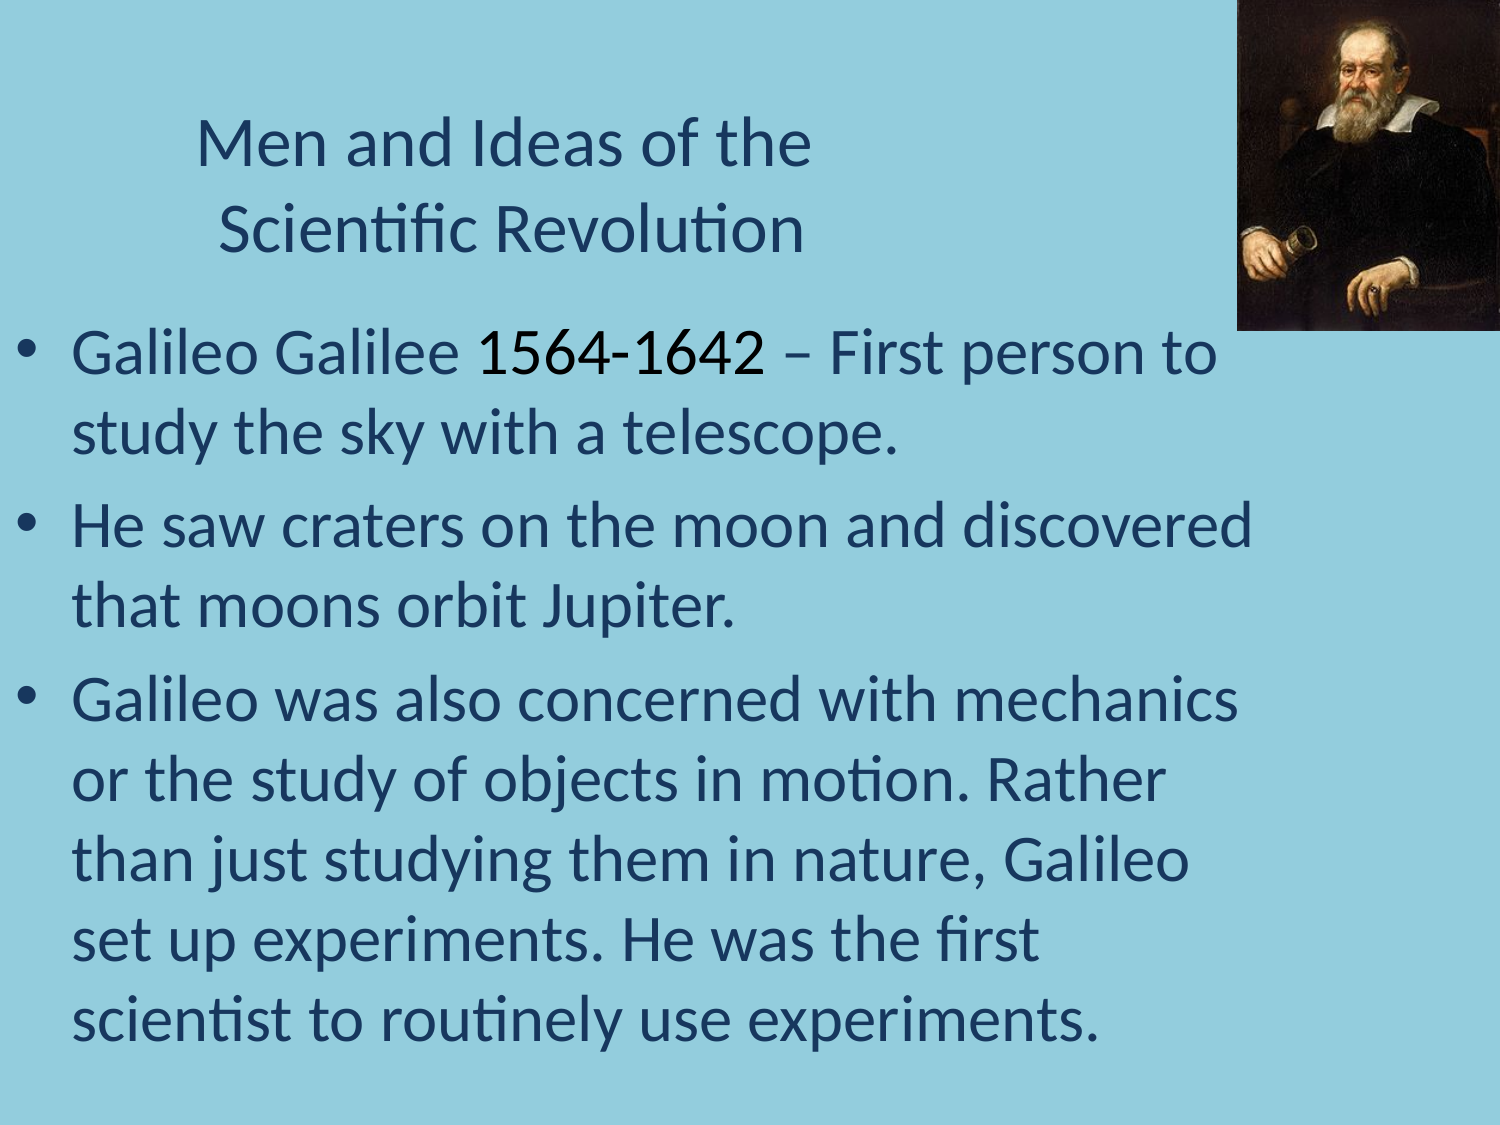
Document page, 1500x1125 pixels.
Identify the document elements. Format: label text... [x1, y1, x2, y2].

picture [1237, 0, 1500, 331]
list Galileo Galilee 1564-1642 – First person to study the sky with a telescope. He saw craters on the moon and discovered that moons orbit Jupiter. Galileo was also concerned with mechanics or the study of objects in motion. Rather than just studying them in nature, Galileo set up experiments. He was the first scientist to routinely use experiments. [0, 299, 1275, 1088]
title Men and Ideas of the Scientific Revolution [75, 87, 950, 275]
